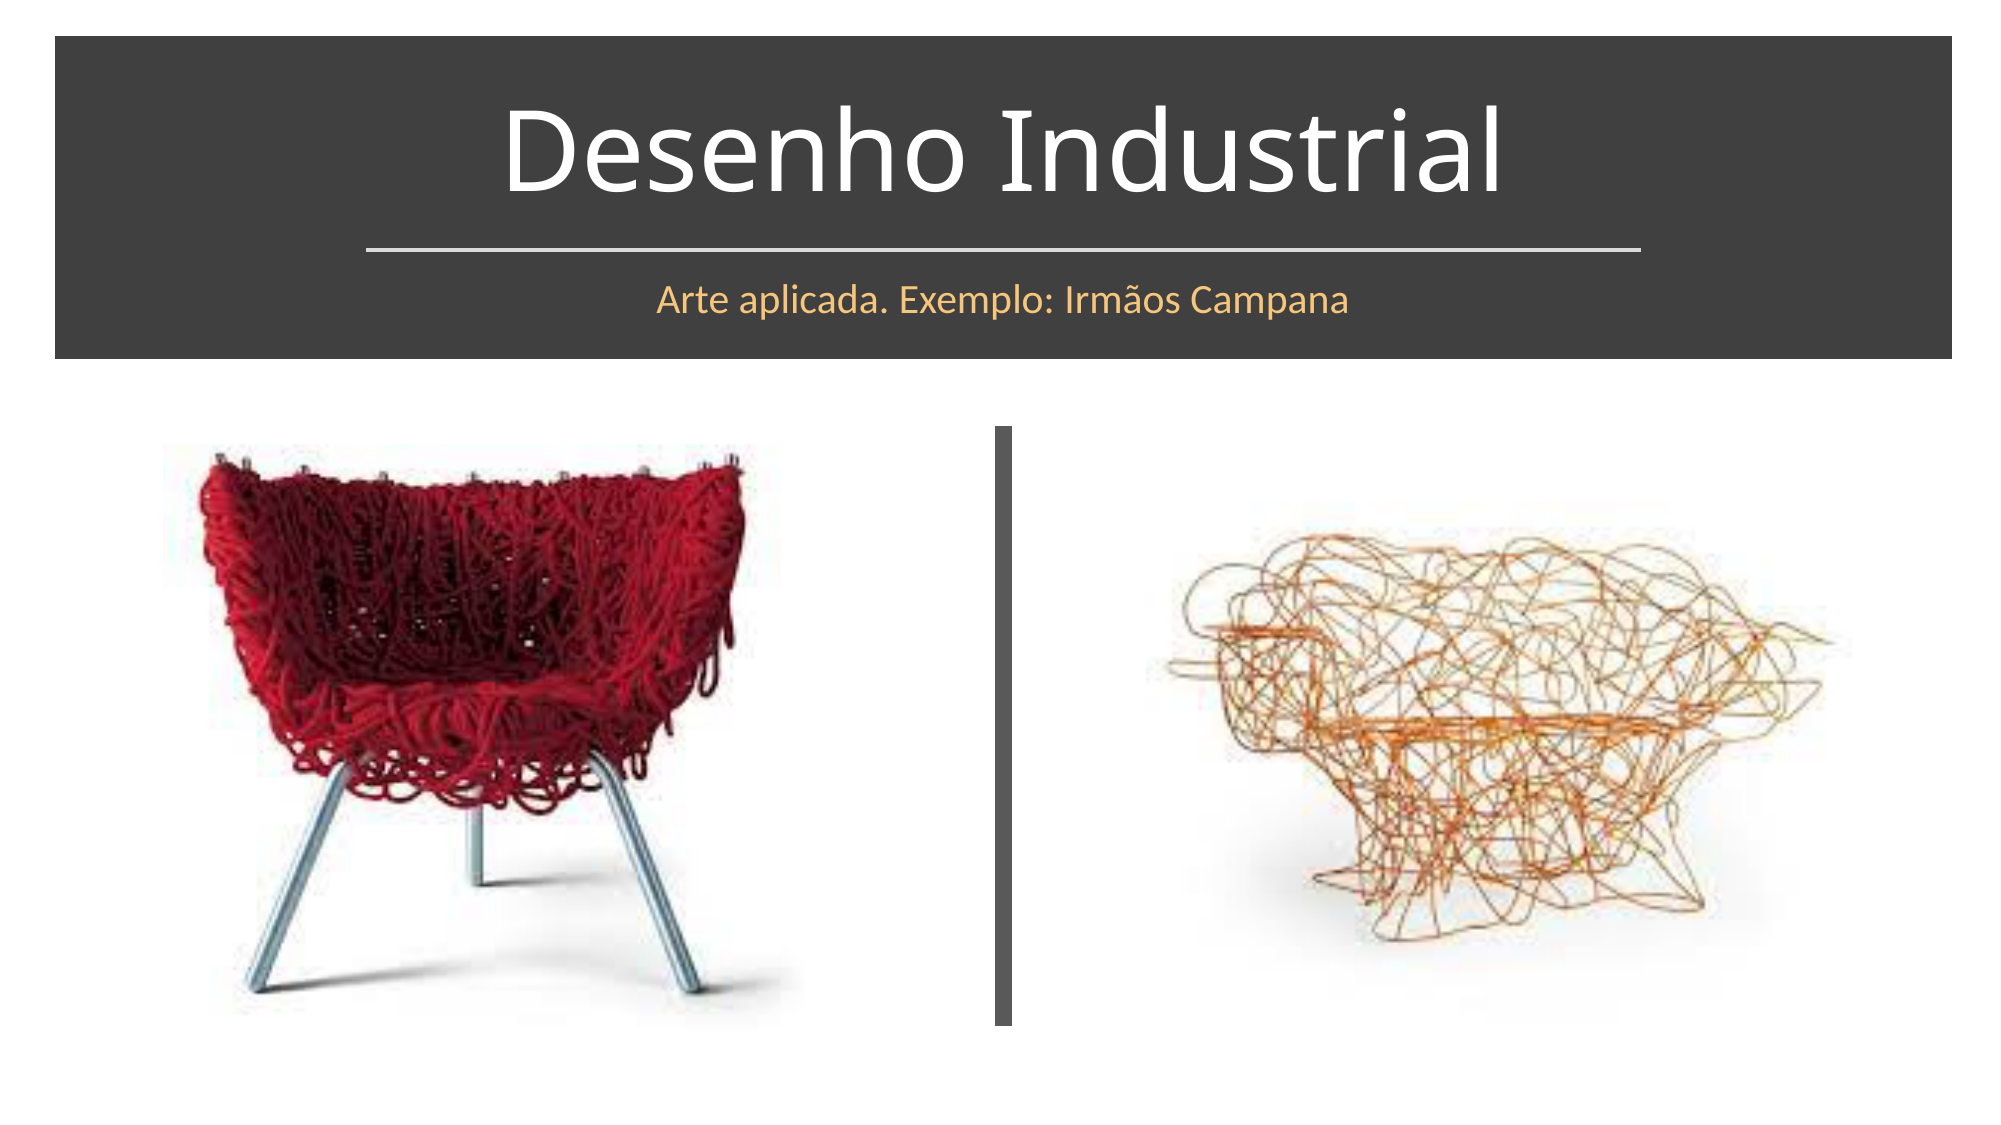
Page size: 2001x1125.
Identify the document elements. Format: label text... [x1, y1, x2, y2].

text_box [64, 45, 1942, 350]
title Desenho Industrial [89, 71, 1917, 224]
picture [163, 398, 841, 1054]
picture [1095, 398, 1915, 1054]
list Arte aplicada. Exemplo: Irmãos Campana [253, 269, 1754, 339]
